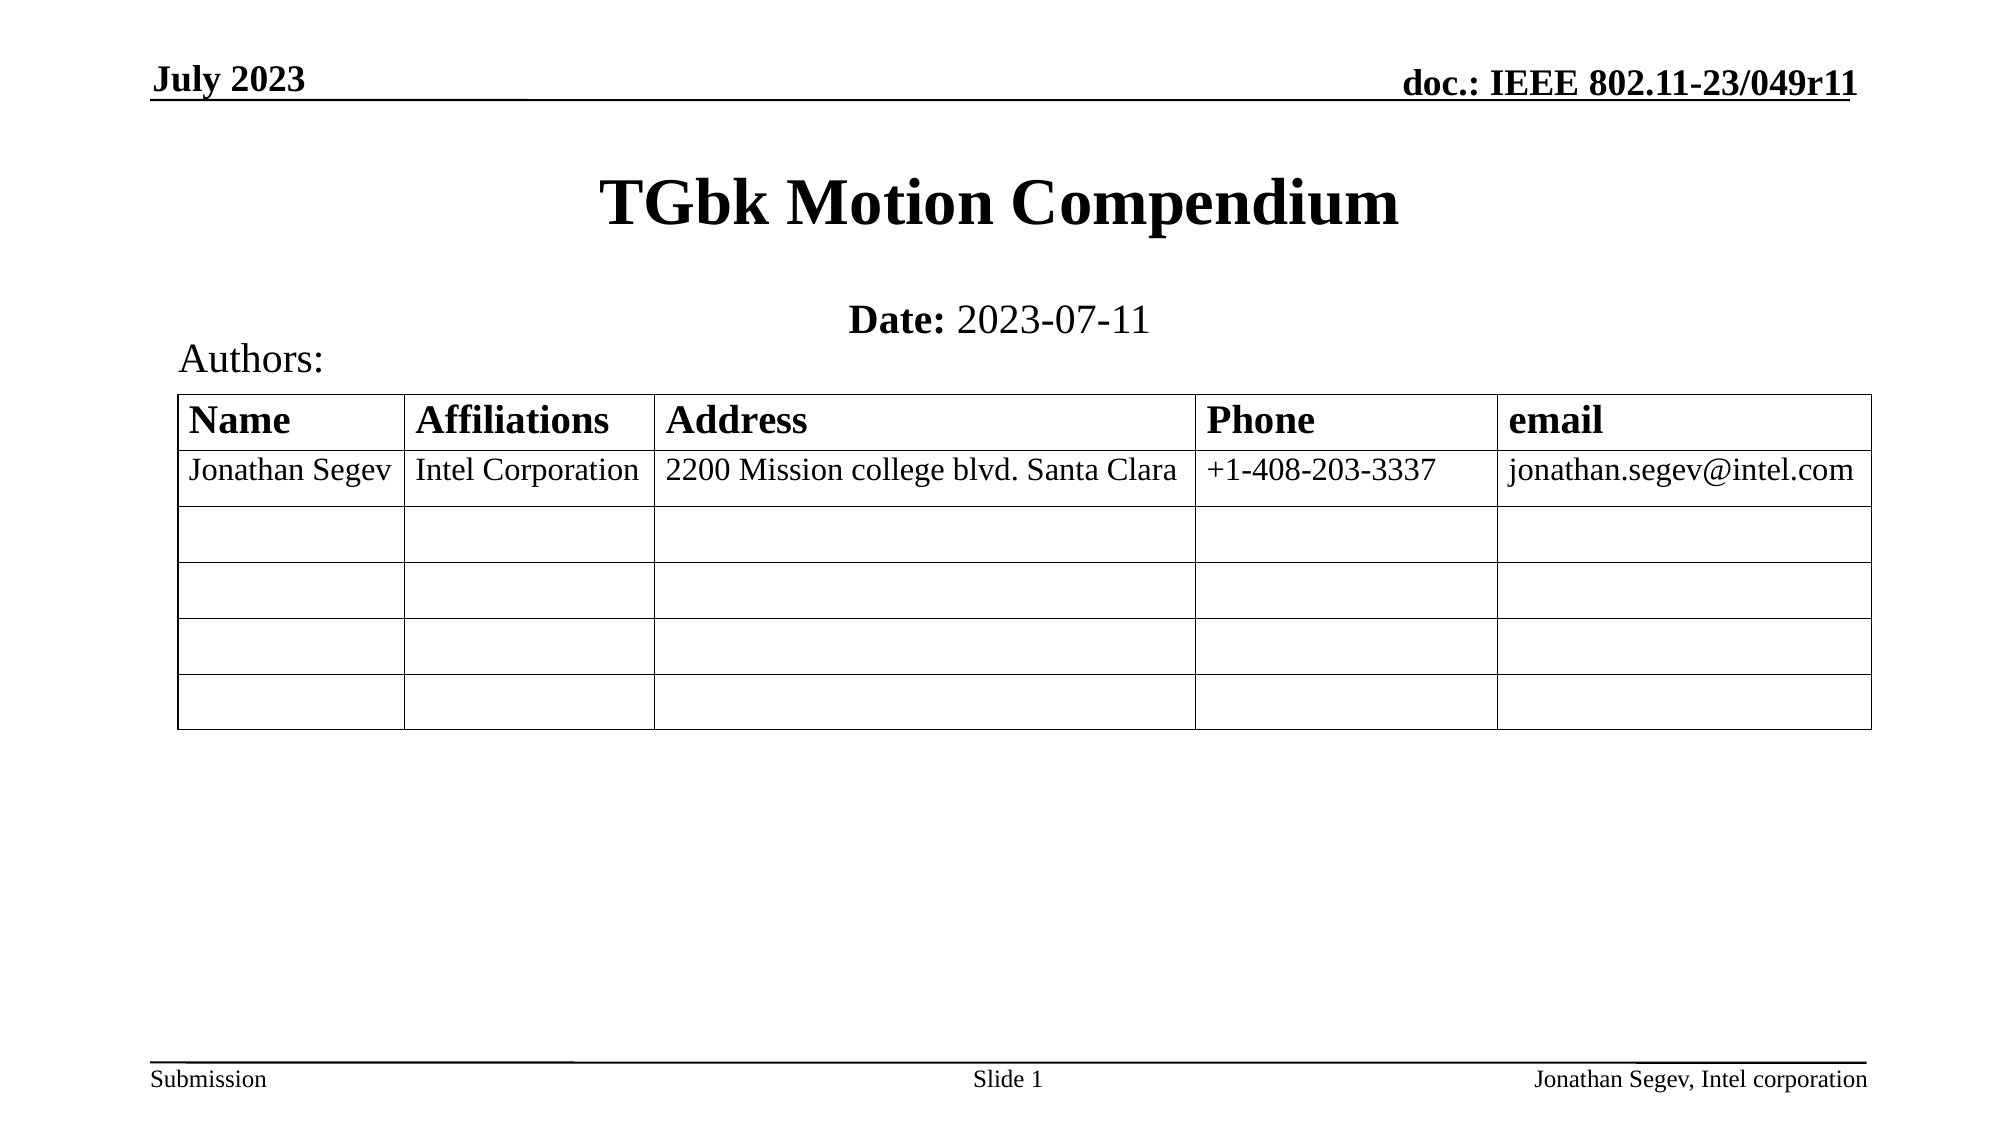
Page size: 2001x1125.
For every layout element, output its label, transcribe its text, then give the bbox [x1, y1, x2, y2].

footer Jonathan Segev, Intel corporation [1171, 1061, 1869, 1093]
text_box Authors: [162, 323, 401, 387]
title TGbk Motion Compendium [149, 76, 1851, 319]
subtitle Date: 2023-07-11 [299, 284, 1701, 363]
slide_number Slide 1 [950, 1061, 1067, 1123]
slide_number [152, 54, 563, 100]
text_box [162, 394, 1893, 800]
